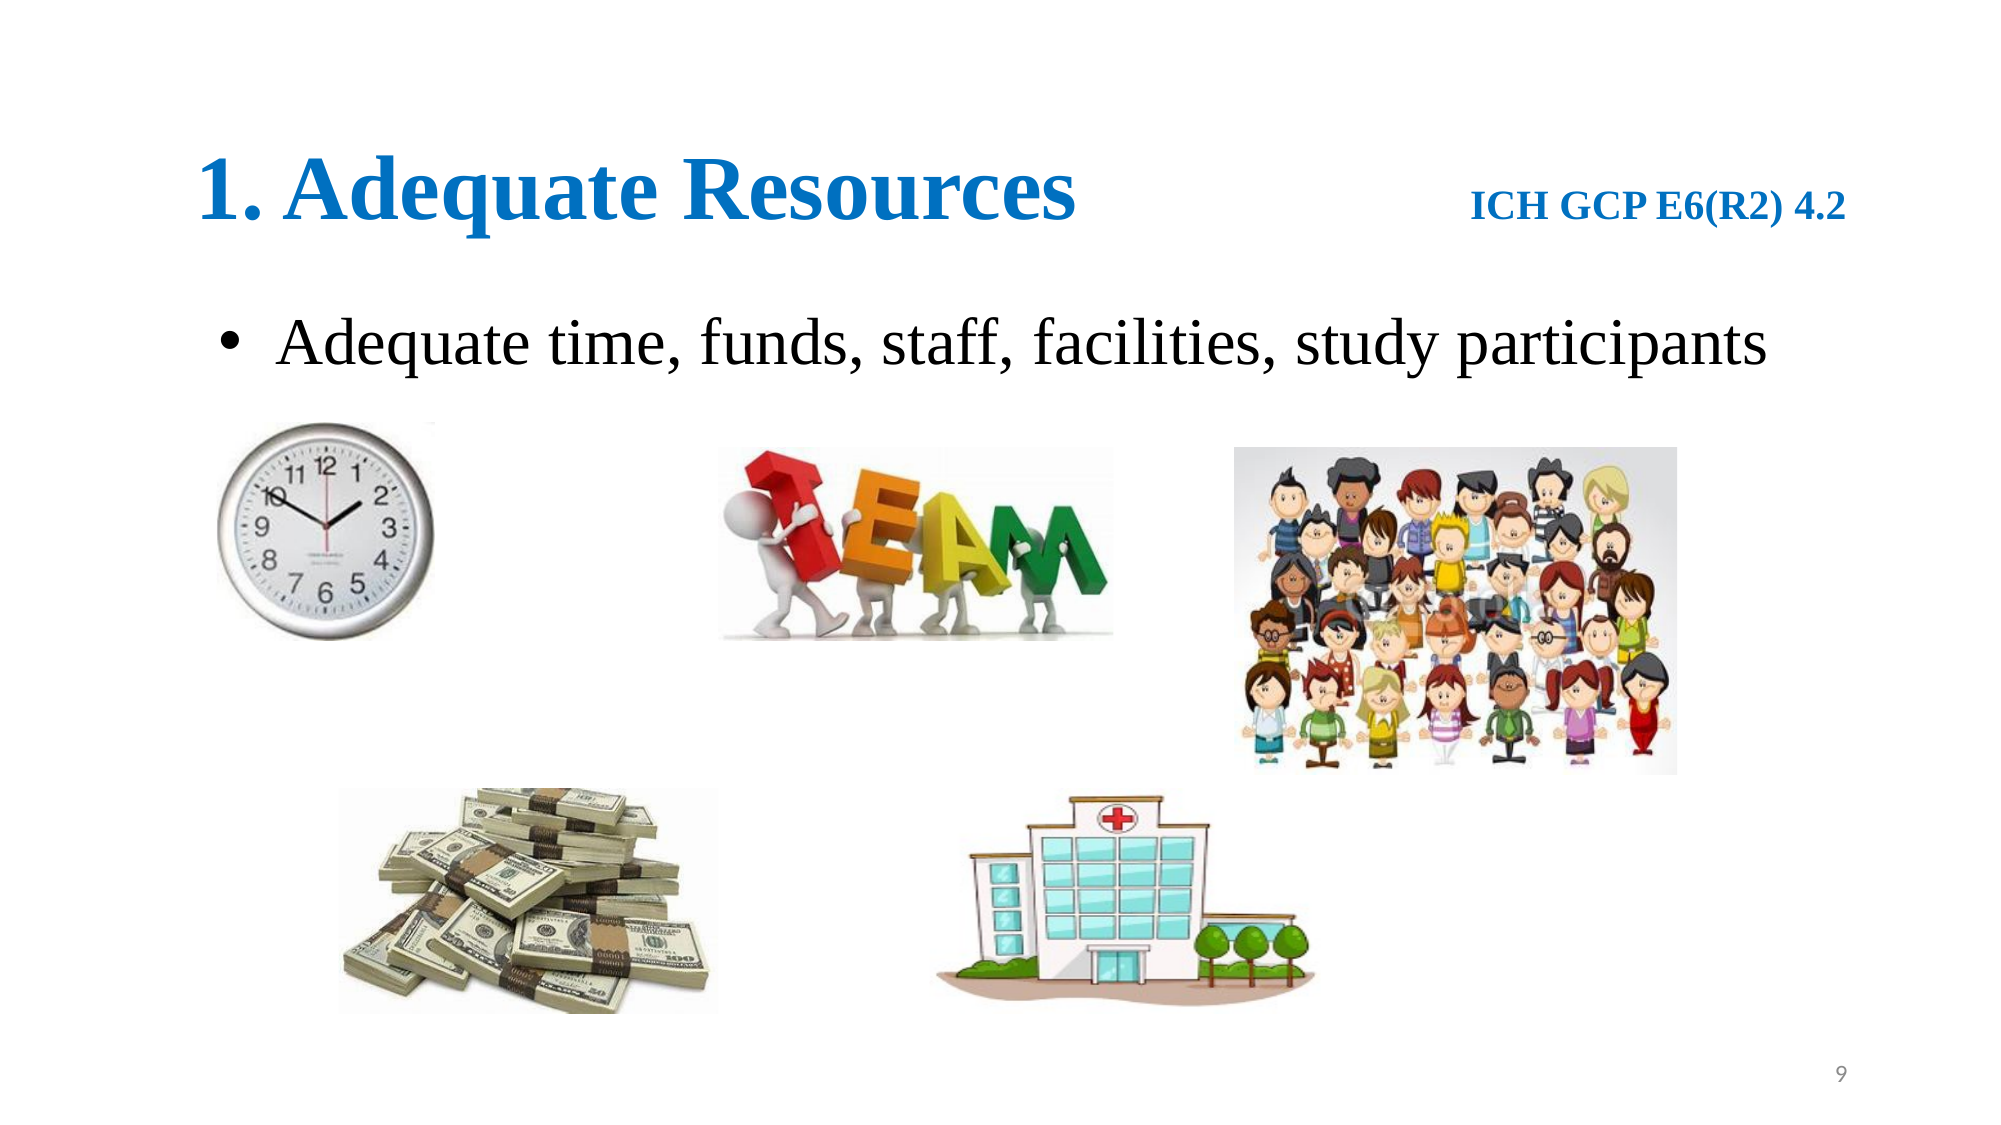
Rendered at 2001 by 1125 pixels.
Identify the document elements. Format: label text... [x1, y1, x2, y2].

text_box [929, 788, 1321, 1014]
text_box [1234, 447, 1678, 775]
list Adequate time, funds, staff, facilities, study participants [137, 299, 1863, 1014]
text_box [338, 788, 719, 1014]
title 1. Adequate Resources ICH GCP E6(R2) 4.2 [180, 81, 1906, 299]
text_box [718, 447, 1114, 641]
text_box [216, 422, 435, 641]
slide_number 9 [1412, 1042, 1863, 1103]
